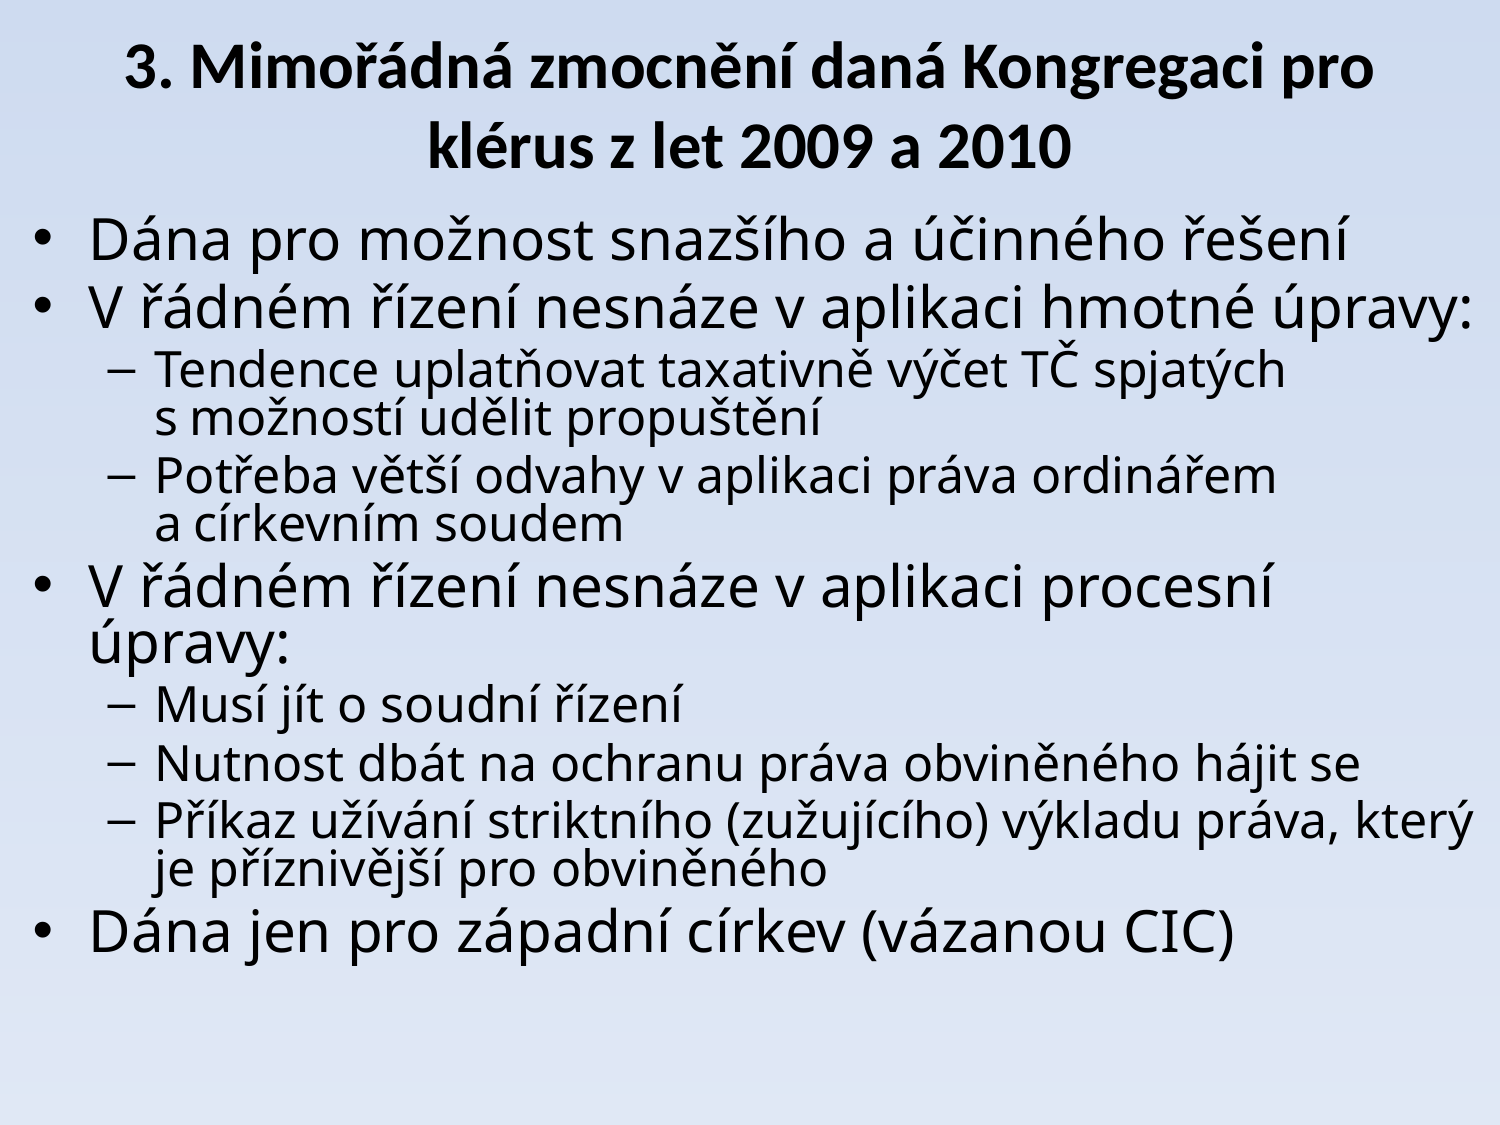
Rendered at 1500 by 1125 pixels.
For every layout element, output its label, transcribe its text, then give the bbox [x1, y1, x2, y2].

title 3. Mimořádná zmocnění daná Kongregaci pro klérus z let 2009 a 2010 [29, 30, 1471, 173]
list Dána pro možnost snazšího a účinného řešení V řádném řízení nesnáze v aplikaci hmotné úpravy: Tendence uplatňovat taxativně výčet TČ spjatých s možností udělit propuštění Potřeba větší odvahy v aplikaci práva ordinářem a církevním soudem V řádném řízení nesnáze v aplikaci procesní úpravy: Musí jít o soudní řízení Nutnost dbát na ochranu práva obviněného hájit se Příkaz užívání striktního (zužujícího) výkladu práva, který je příznivější pro obviněného Dána jen pro západní církev (vázanou CIC) [17, 208, 1500, 1083]
